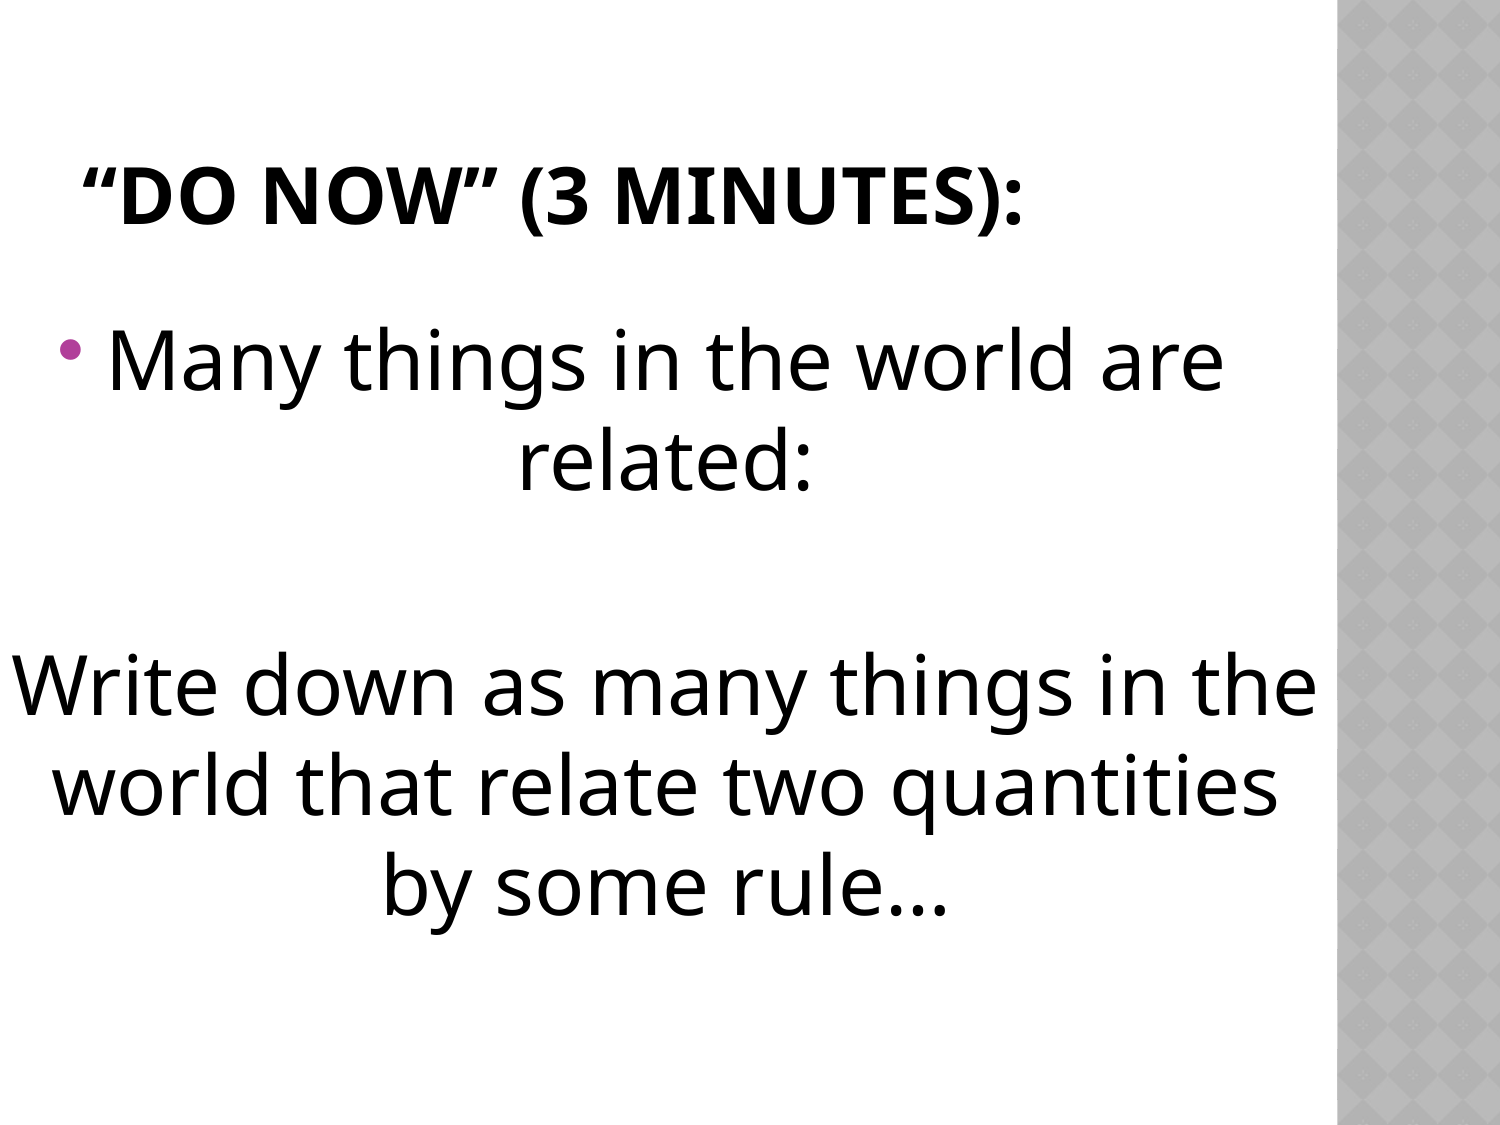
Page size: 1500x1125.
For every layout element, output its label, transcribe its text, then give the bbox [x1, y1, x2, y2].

title “Do Now” (3 minutes): [75, 52, 1263, 240]
list Many things in the world are related: Write down as many things in the world that relate two quantities by some rule… [0, 299, 1350, 975]
